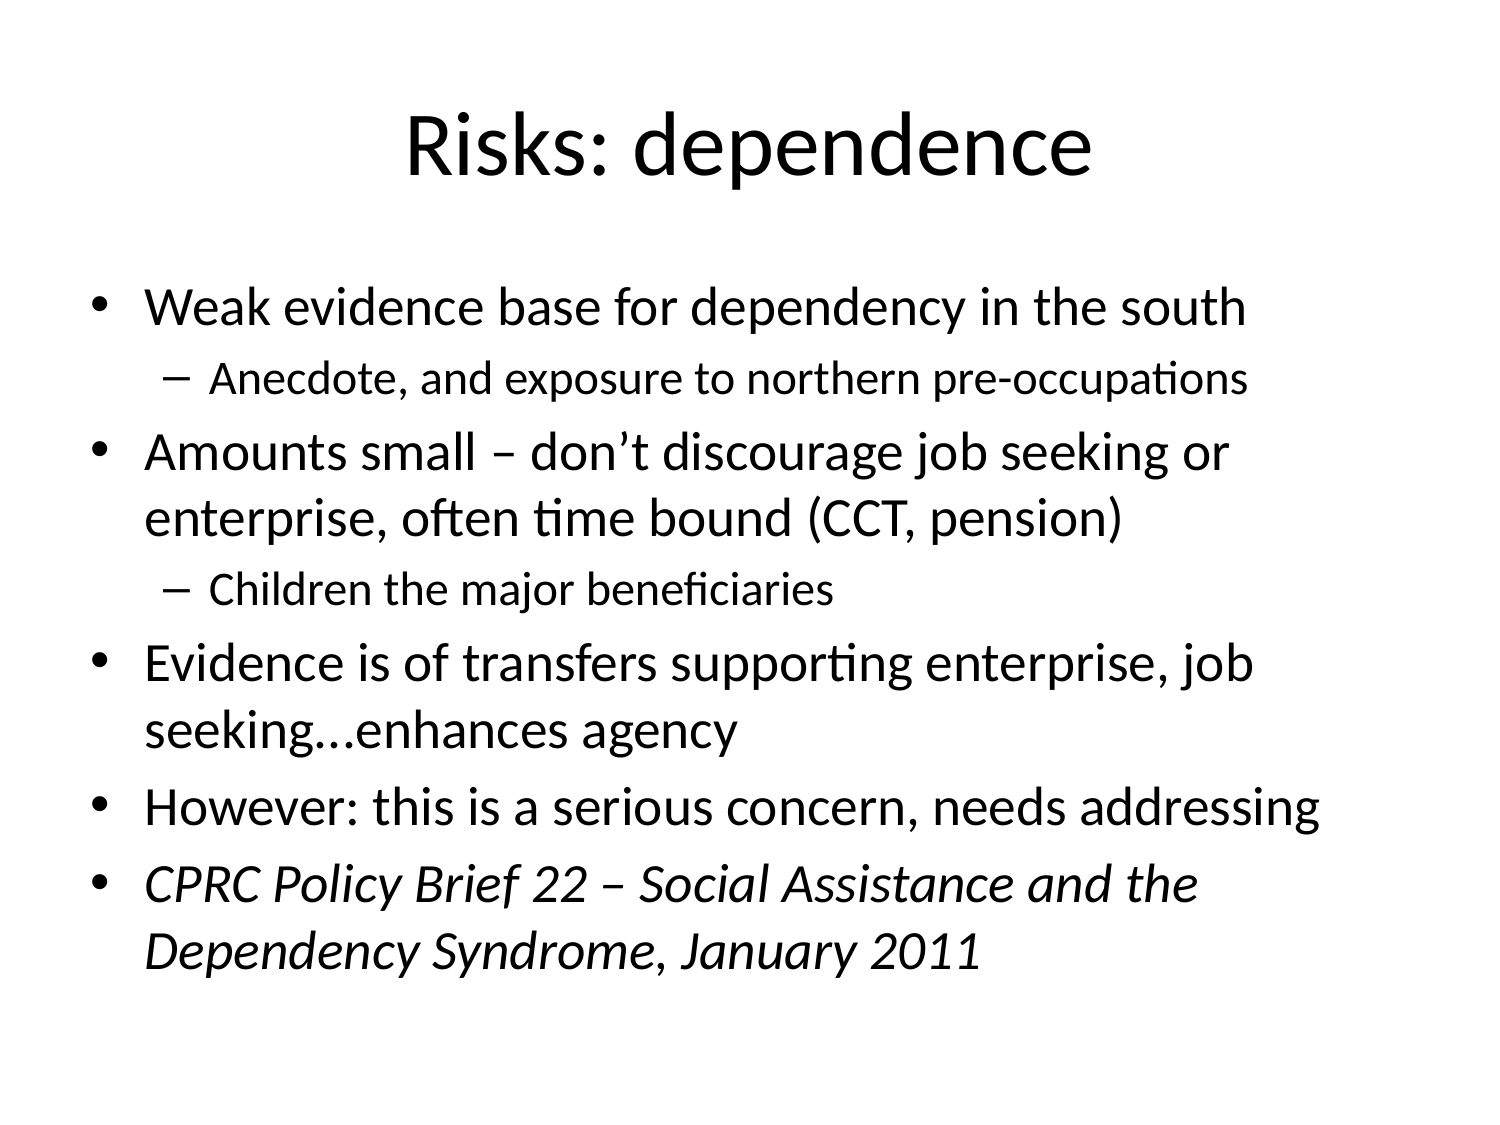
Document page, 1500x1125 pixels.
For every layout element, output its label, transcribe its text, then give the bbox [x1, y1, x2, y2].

list Weak evidence base for dependency in the south Anecdote, and exposure to northern pre-occupations Amounts small – don’t discourage job seeking or enterprise, often time bound (CCT, pension) Children the major beneficiaries Evidence is of transfers supporting enterprise, job seeking...enhances agency However: this is a serious concern, needs addressing CPRC Policy Brief 22 – Social Assistance and the Dependency Syndrome, January 2011 [75, 262, 1425, 1005]
title Risks: dependence [75, 45, 1425, 233]
